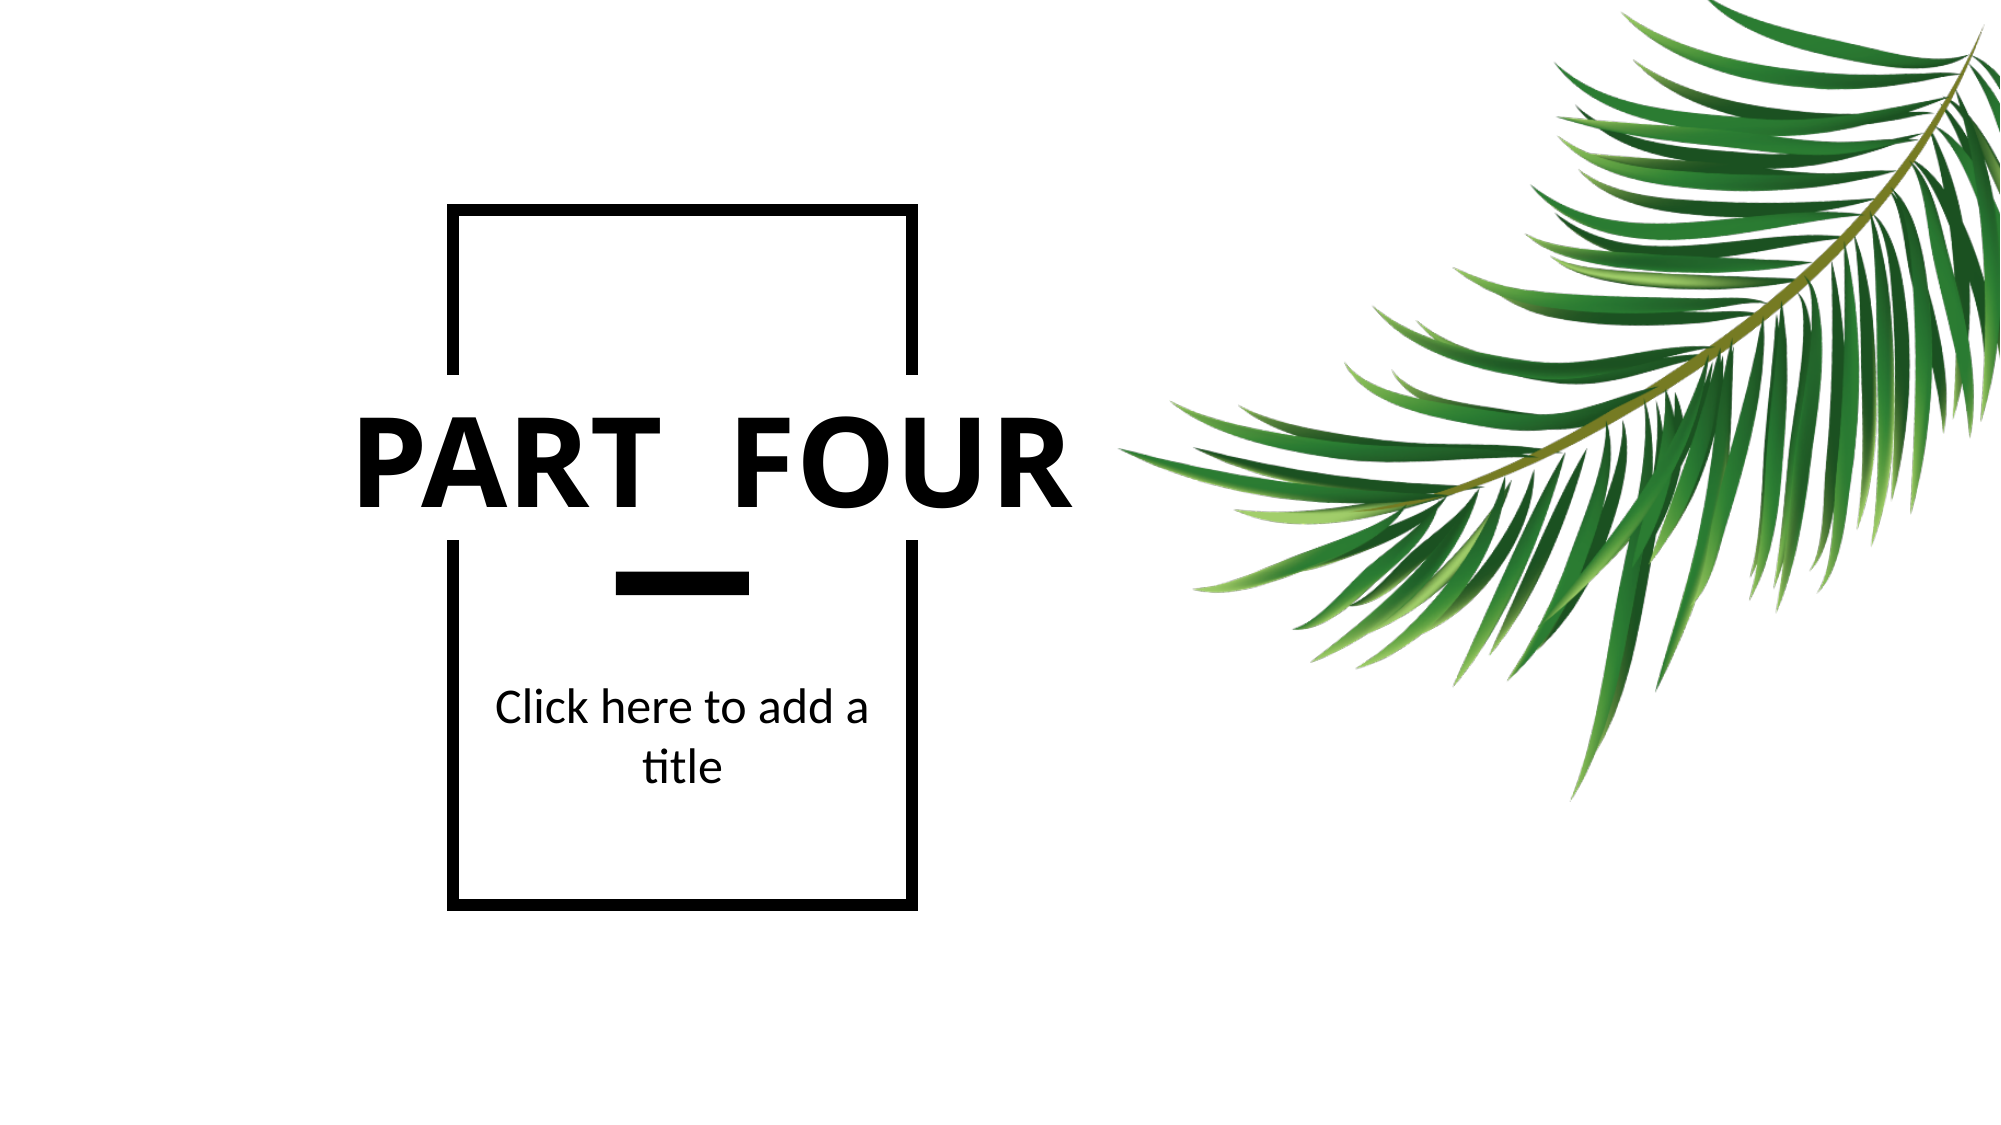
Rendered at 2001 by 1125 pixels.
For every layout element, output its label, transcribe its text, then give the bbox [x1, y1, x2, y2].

text_box [452, 802, 913, 906]
text_box [452, 209, 913, 375]
picture [1089, 0, 2000, 905]
text_box [452, 540, 913, 666]
text_box [615, 571, 750, 596]
text_box Click here to add a title [452, 666, 913, 802]
text_box PART FOUR [334, 375, 1088, 540]
